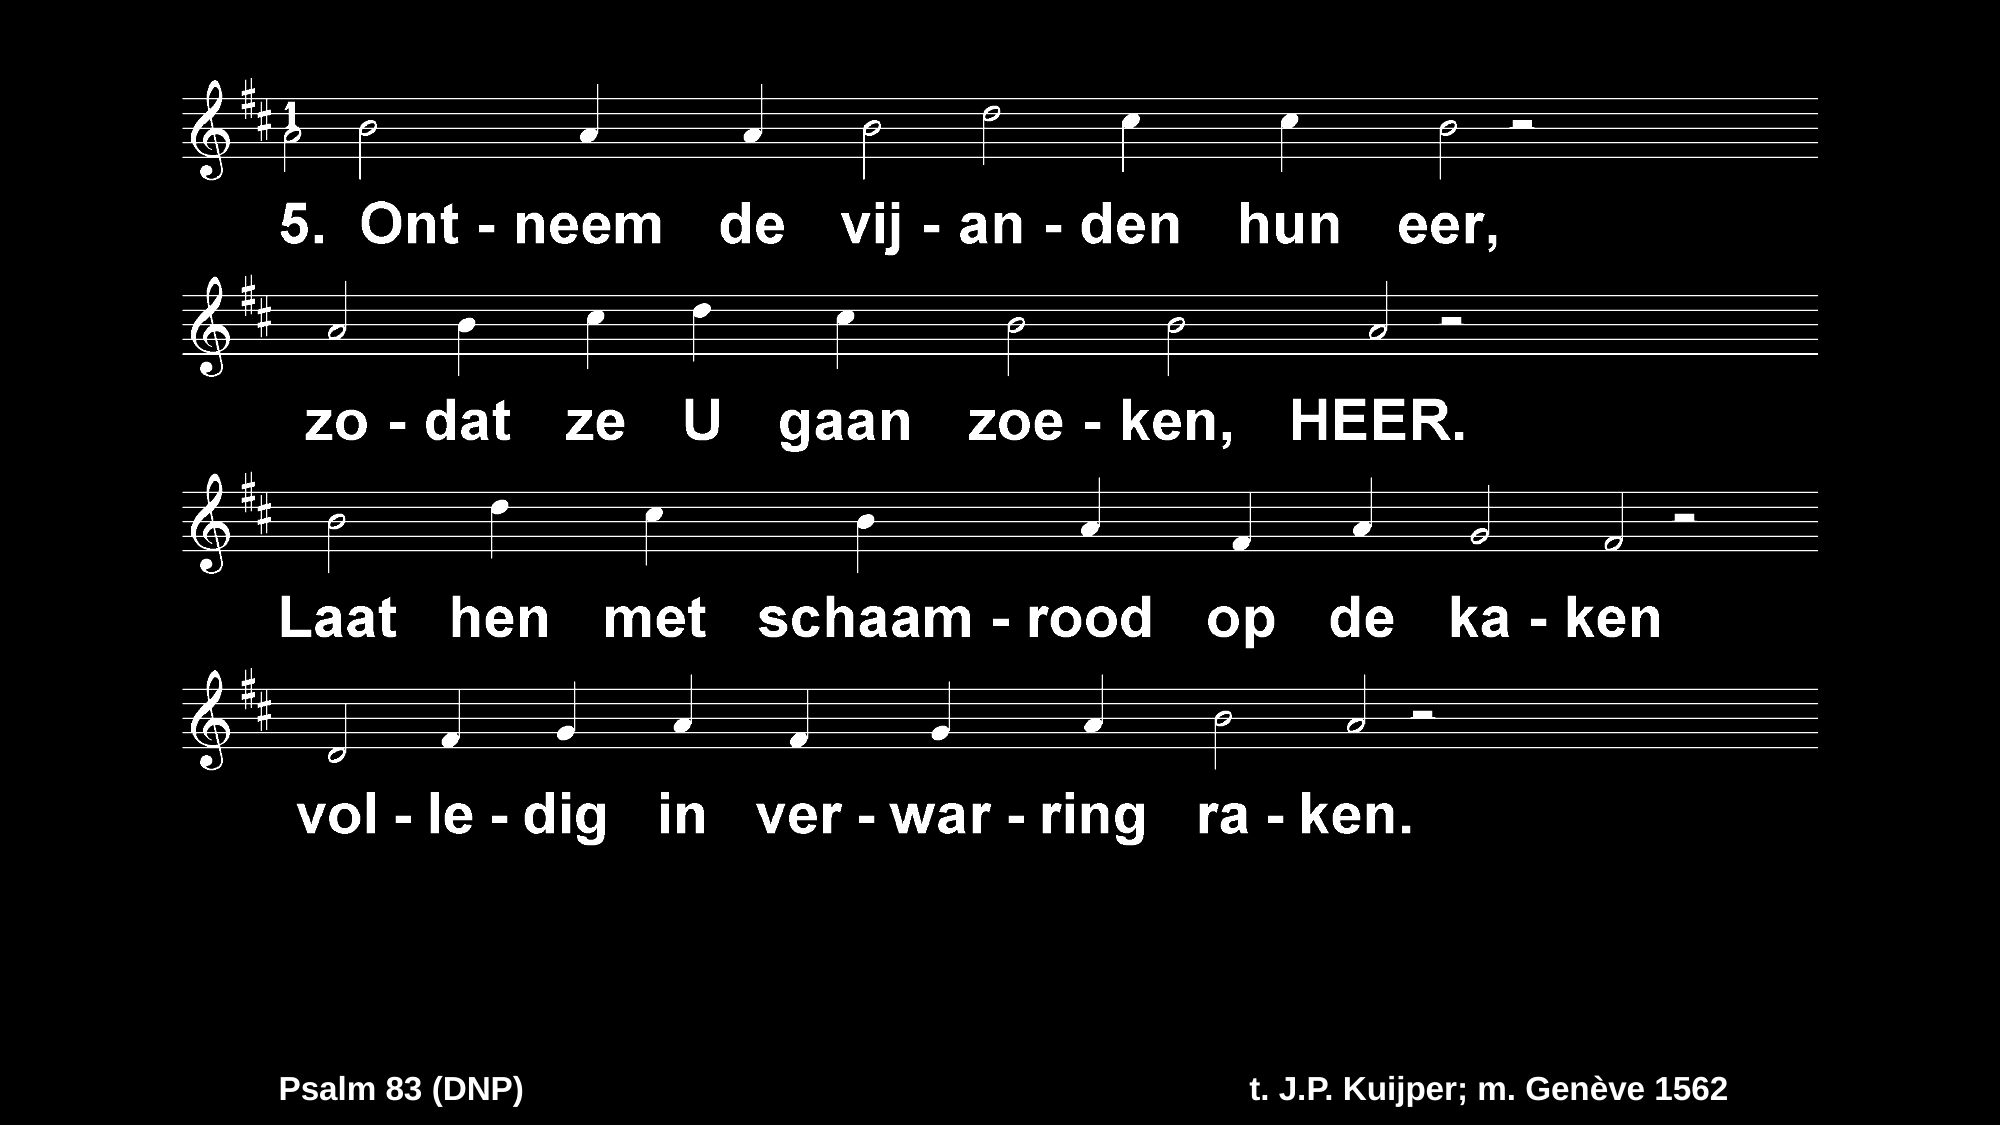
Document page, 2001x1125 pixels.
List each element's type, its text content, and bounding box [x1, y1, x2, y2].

picture [166, 62, 1834, 861]
text_box Psalm 83 (DNP) t. J.P. Kuijper; m. Genève 1562 [263, 1059, 1745, 1115]
